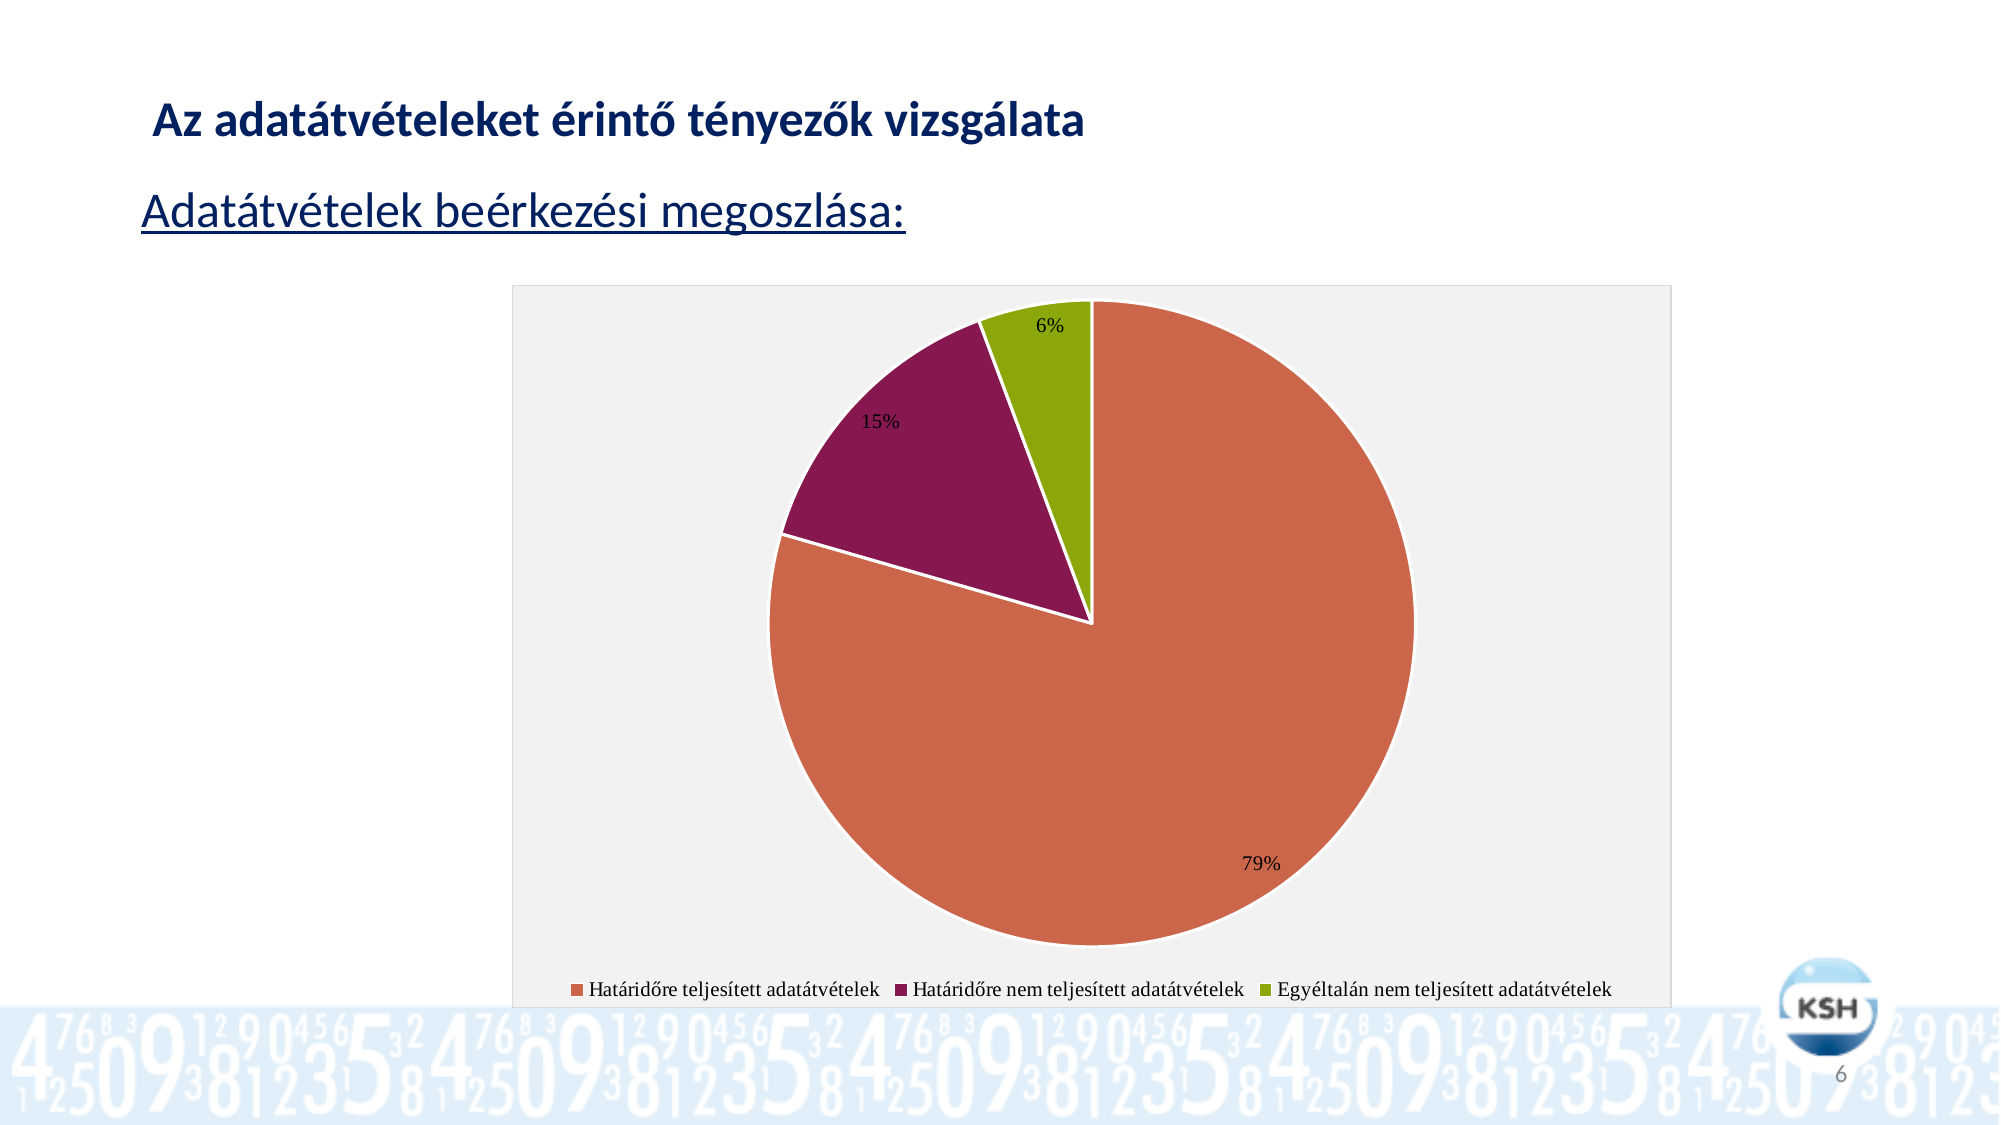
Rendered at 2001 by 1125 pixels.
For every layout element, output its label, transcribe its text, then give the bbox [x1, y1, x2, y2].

slide_number 6 [1412, 1042, 1863, 1103]
title Az adatátvételeket érintő tényezők vizsgálata [137, 59, 1863, 182]
picture [0, 0, 2001, 1125]
chart [511, 284, 1672, 1009]
list Adatátvételek beérkezési megoszlása: [126, 177, 1852, 891]
